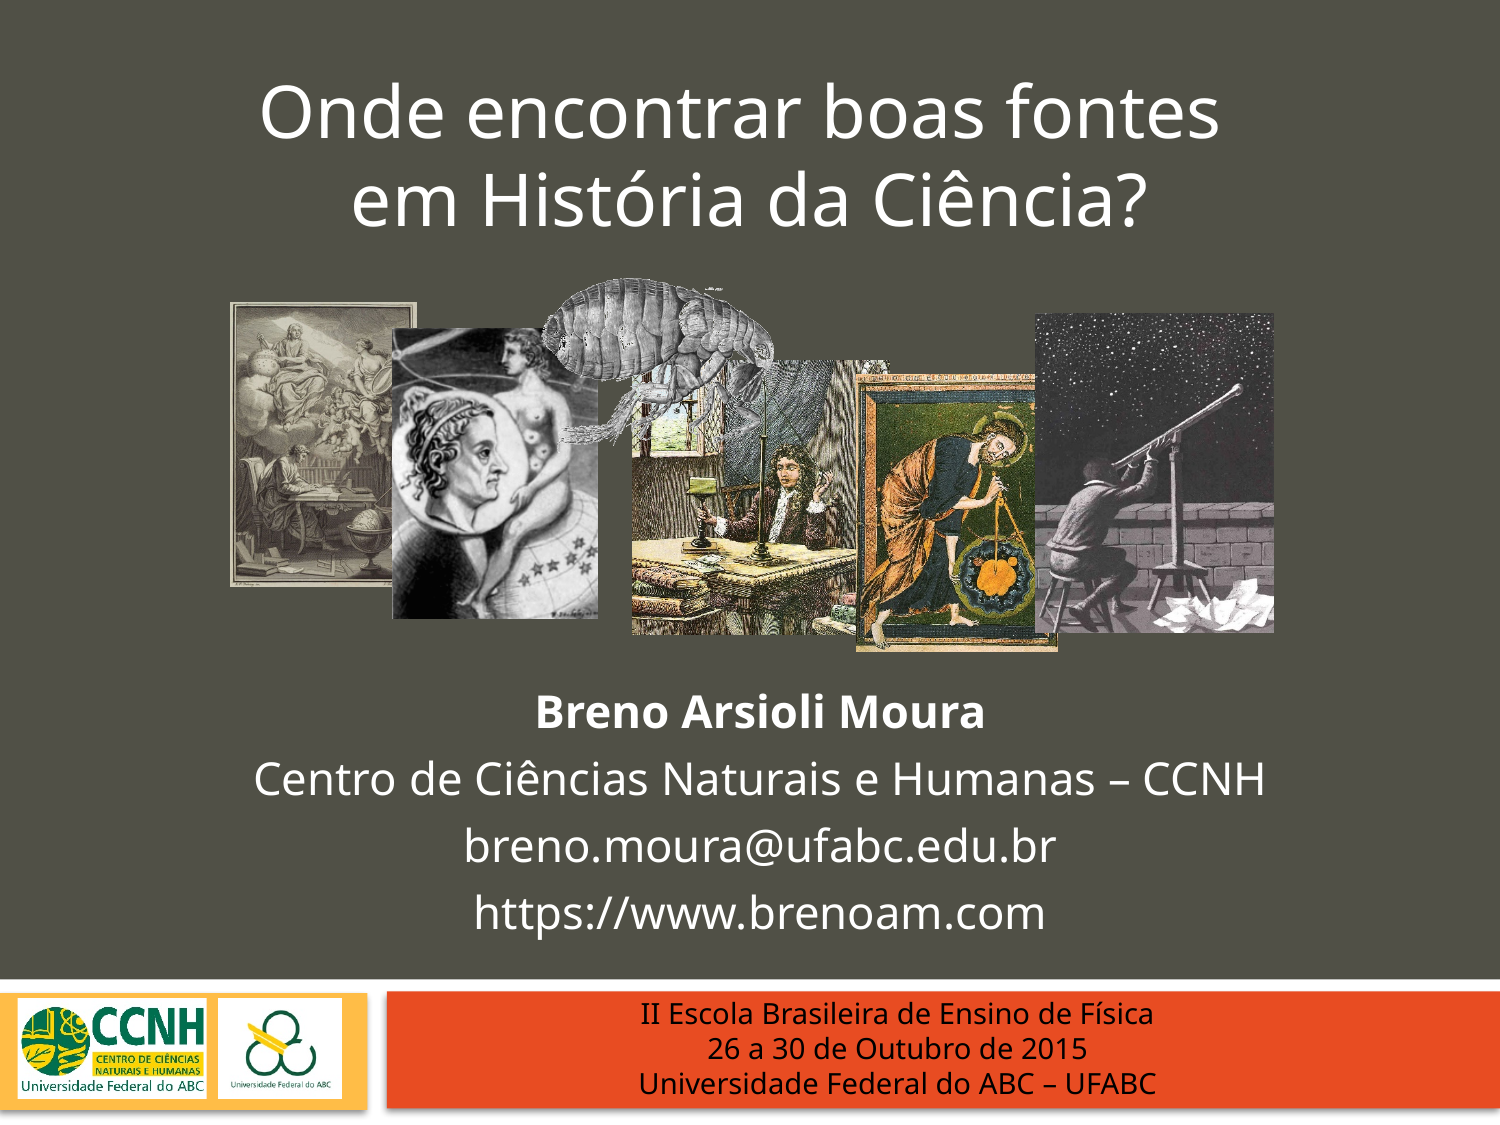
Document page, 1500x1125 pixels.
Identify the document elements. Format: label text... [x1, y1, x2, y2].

picture [17, 997, 207, 1100]
text_box II Escola Brasileira de Ensino de Física 26 a 30 de Outubro de 2015 Universidade Federal do ABC – UFABC [578, 987, 1217, 1108]
subtitle Breno Arsioli Moura Centro de Ciências Naturais e Humanas – CCNH breno.moura@ufabc.edu.br https://www.brenoam.com [235, 666, 1286, 956]
picture [218, 997, 342, 1100]
title Onde encontrar boas fontes em História da Ciência? [17, 78, 1483, 249]
picture [229, 277, 1274, 653]
